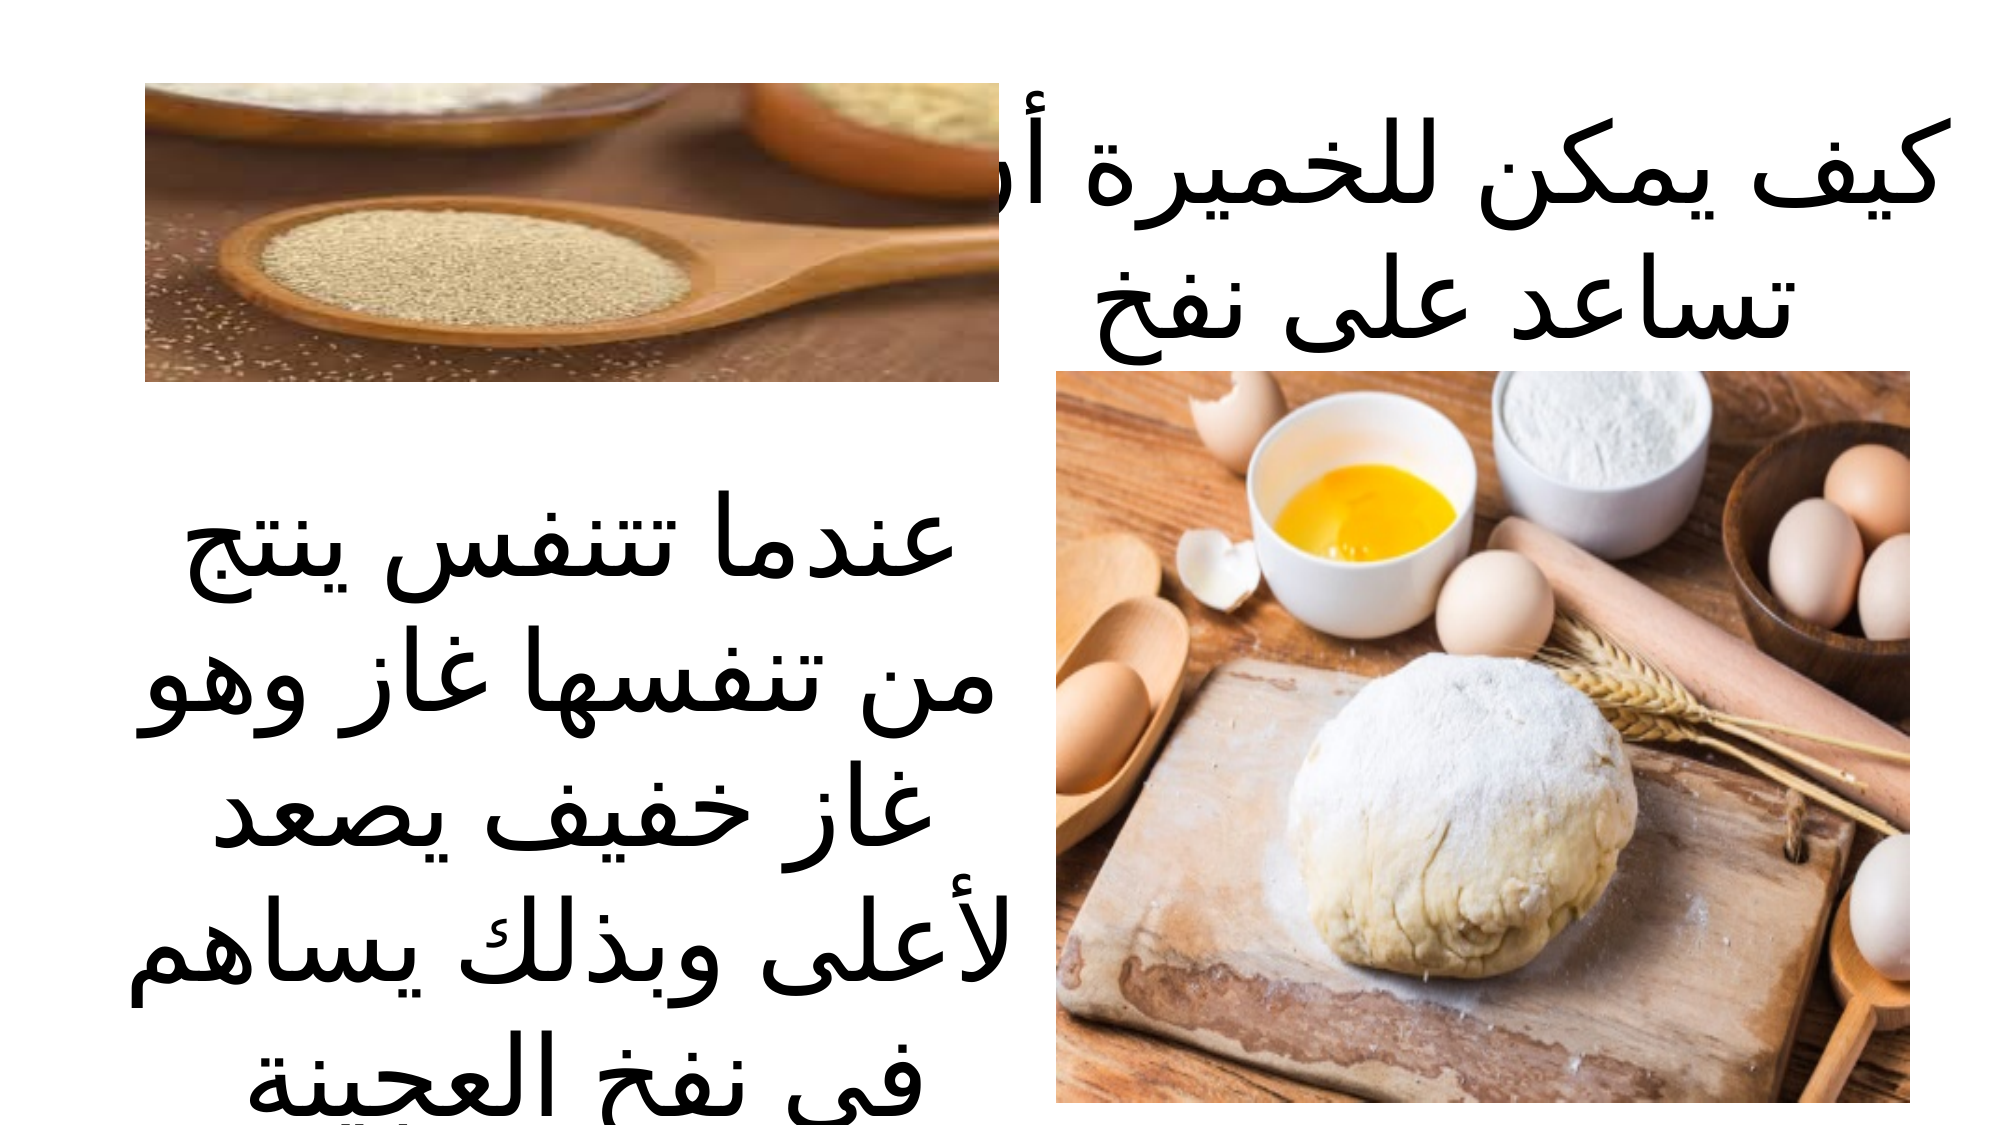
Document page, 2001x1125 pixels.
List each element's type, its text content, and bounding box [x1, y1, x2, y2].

picture [1056, 371, 1910, 1103]
text_box كيف يمكن للخميرة أن تساعد على نفخ العجائن [922, 83, 1968, 504]
text_box عندما تتنفس ينتج من تنفسها غاز وهو غاز خفيف يصعد لأعلى وبذلك يساهم في نفخ العجينة [84, 456, 1060, 1125]
picture [145, 83, 999, 382]
